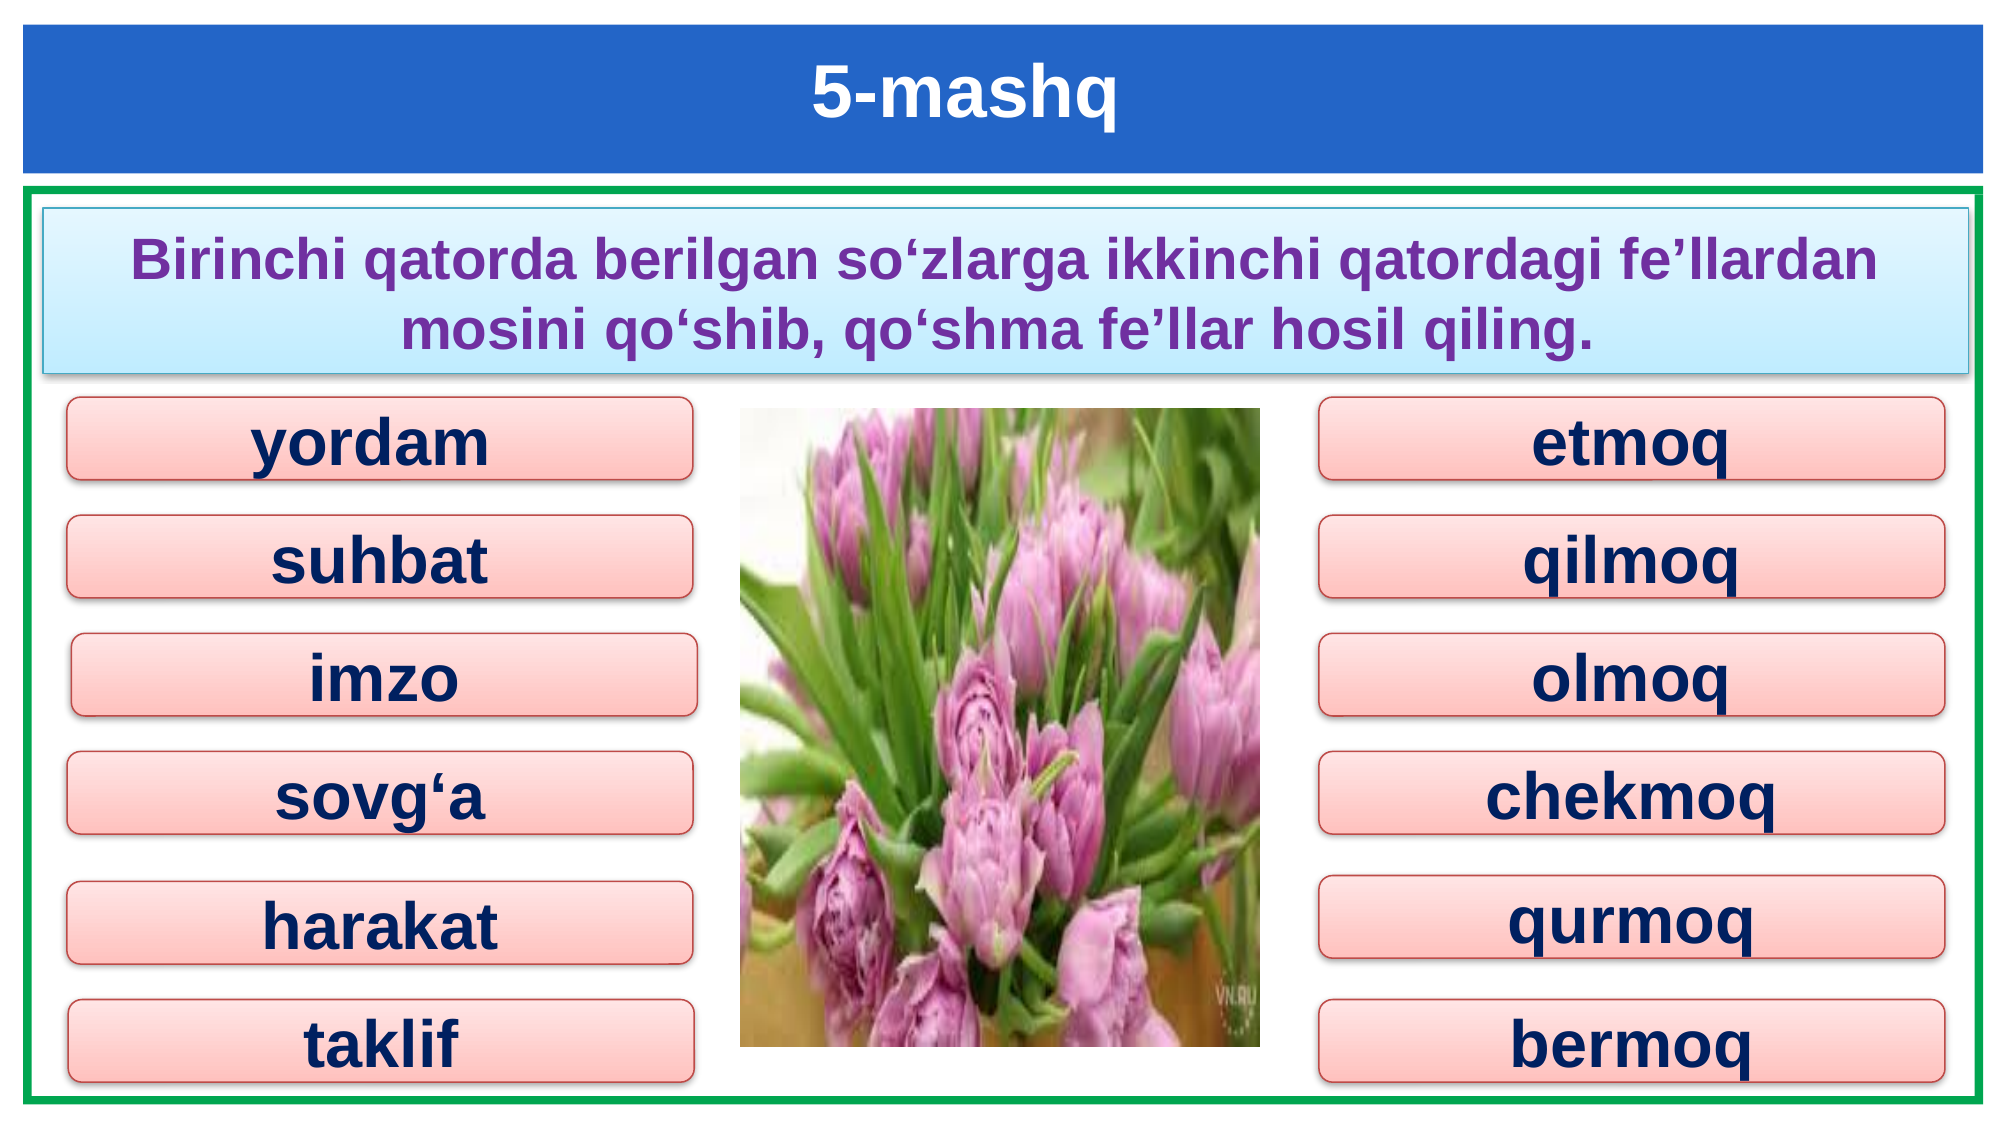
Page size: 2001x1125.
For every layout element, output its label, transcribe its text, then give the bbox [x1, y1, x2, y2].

text_box yordam [66, 396, 694, 481]
text_box suhbat [66, 514, 694, 599]
text_box etmoq [1318, 396, 1946, 481]
text_box qurmoq [1318, 874, 1946, 959]
text_box Birinchi qatorda berilgan so‘zlarga ikkinchi qatordagi fe’llardan mosini qo‘shib, qo‘shma fe’llar hosil qiling. [42, 207, 1969, 374]
text_box qilmoq [1318, 514, 1946, 599]
text_box bermoq [1318, 998, 1946, 1083]
text_box taklif [67, 998, 696, 1083]
text_box harakat [66, 880, 694, 965]
text_box 5-mashq [100, 41, 1853, 151]
text_box olmoq [1318, 632, 1946, 717]
text_box sovg‘a [66, 750, 694, 835]
text_box chekmoq [1318, 750, 1946, 835]
picture [739, 408, 1261, 1048]
text_box imzo [70, 632, 699, 717]
